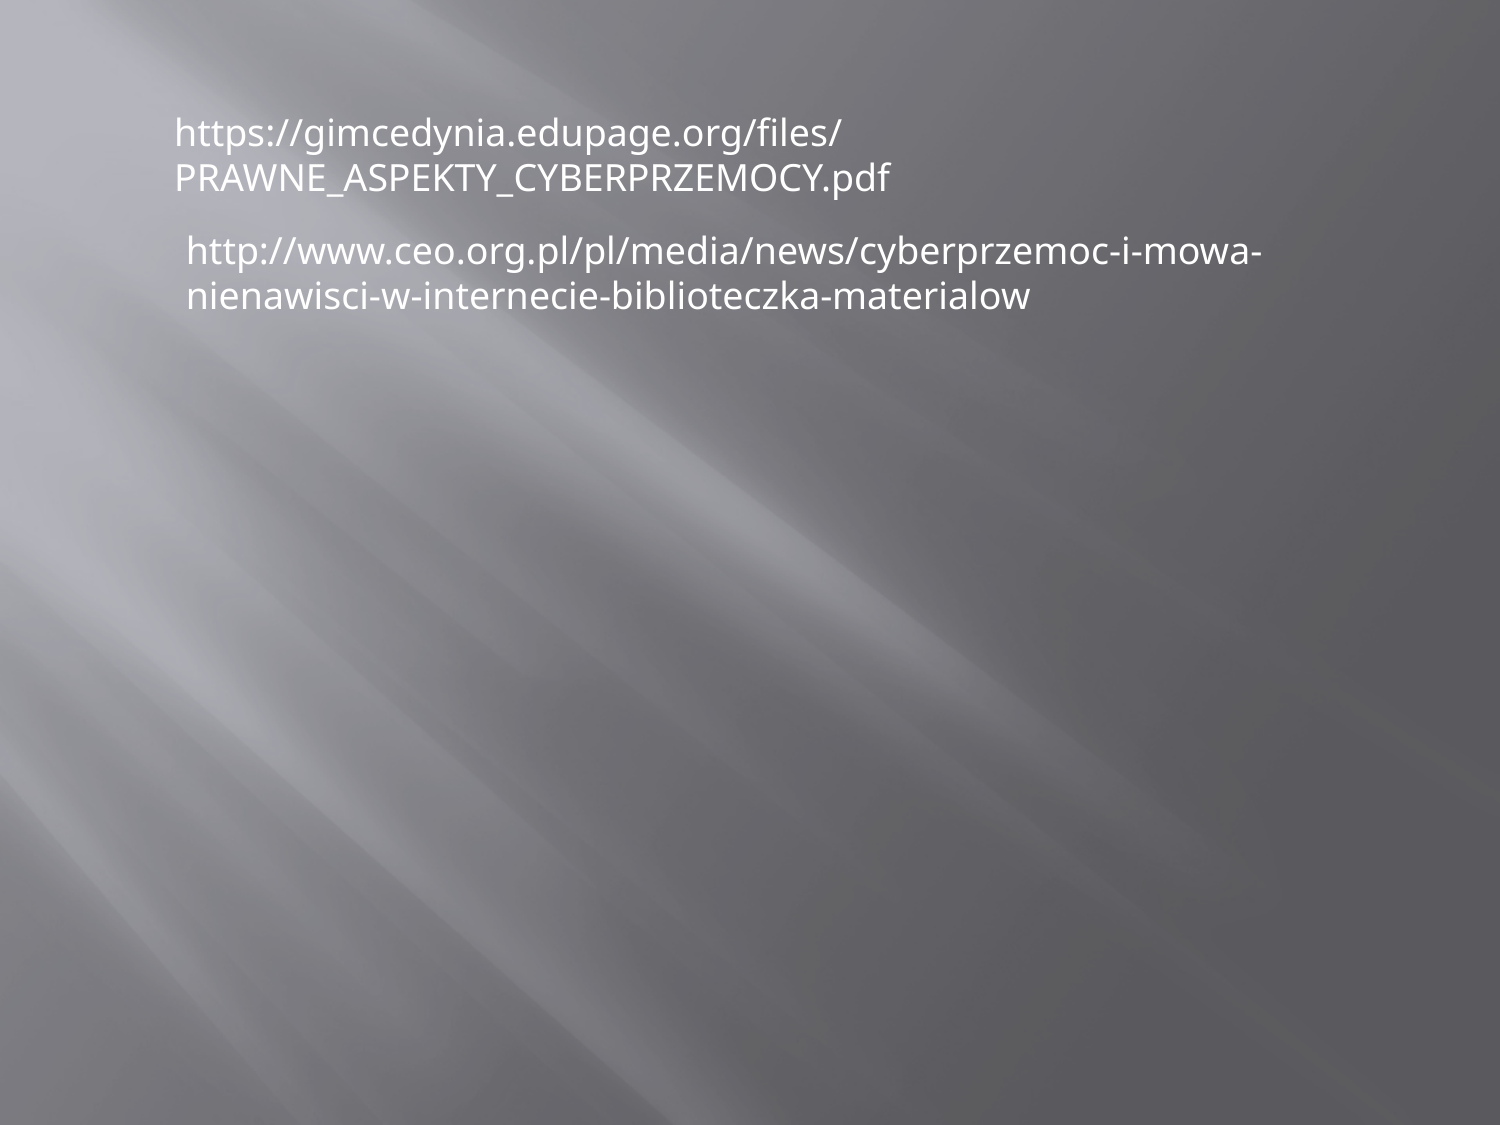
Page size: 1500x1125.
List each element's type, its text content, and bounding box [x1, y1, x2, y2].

text_box http://www.ceo.org.pl/pl/media/news/cyberprzemoc-i-mowa-nienawisci-w-internecie-biblioteczka-materialow [171, 219, 1317, 325]
text_box https://gimcedynia.edupage.org/files/PRAWNE_ASPEKTY_CYBERPRZEMOCY.pdf [159, 101, 1353, 207]
